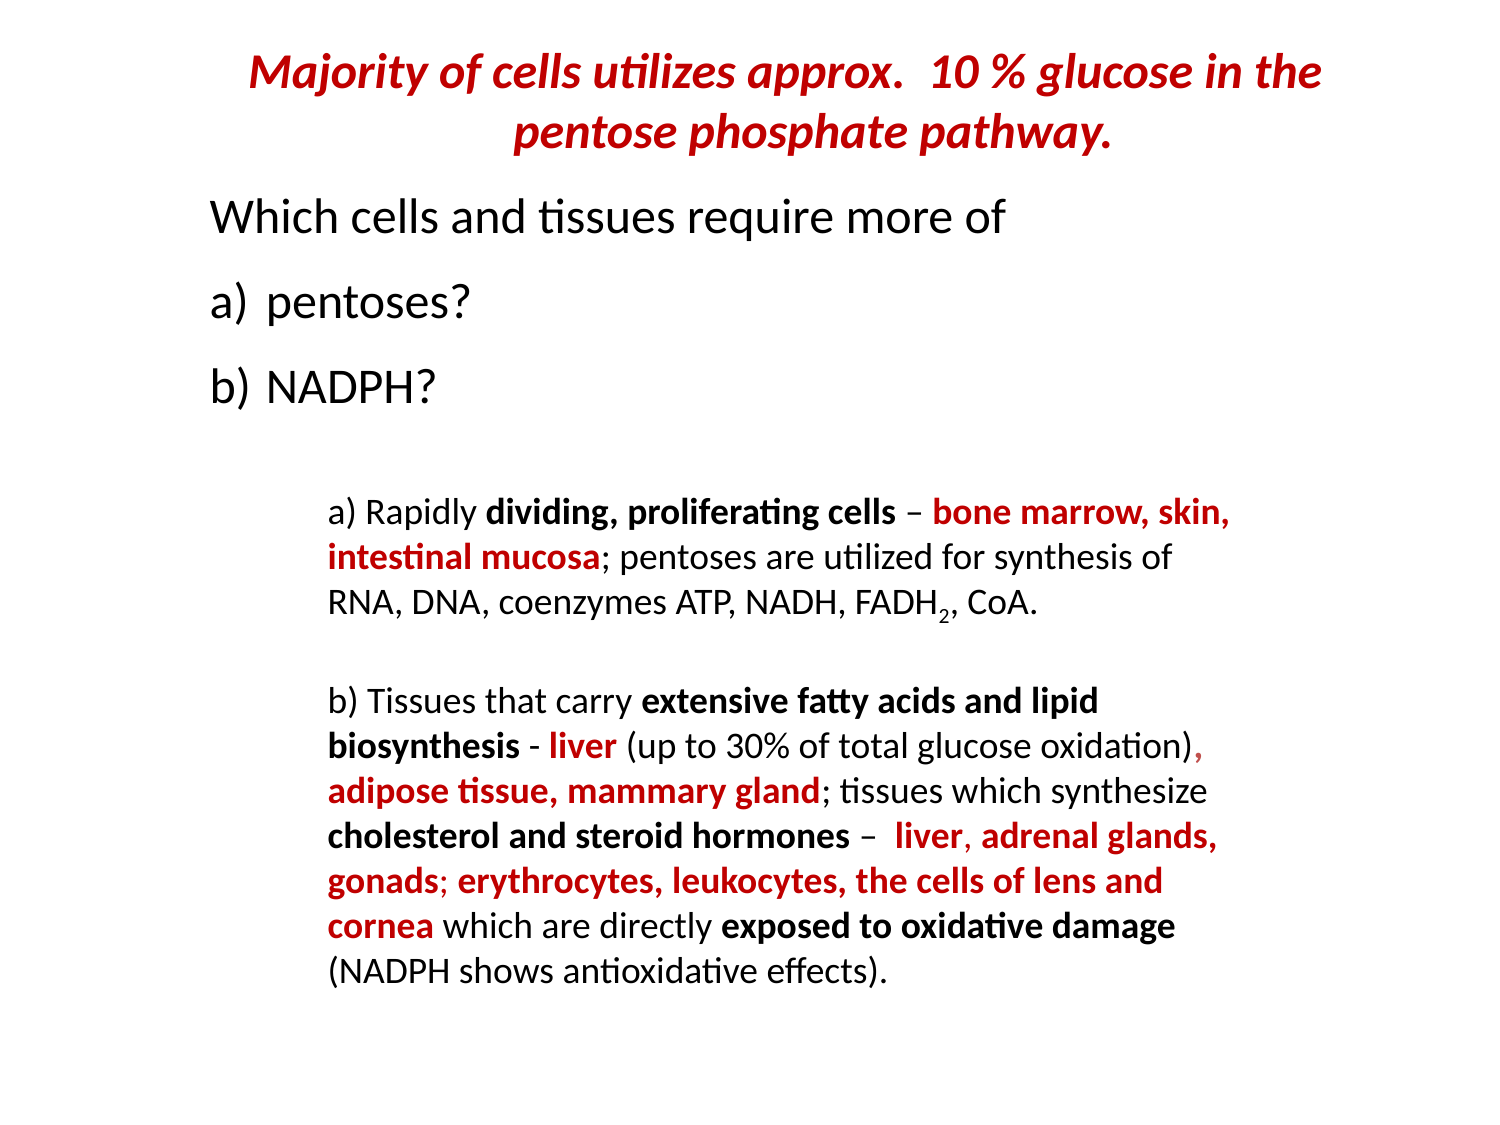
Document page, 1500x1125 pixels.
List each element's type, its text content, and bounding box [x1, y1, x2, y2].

text_box b) Tissues that carry extensive fatty acids and lipid biosynthesis - liver (up to 30% of total glucose oxidation), adipose tissue, mammary gland; tissues which synthesize cholesterol and steroid hormones – liver, adrenal glands, gonads; erythrocytes, leukocytes, the cells of lens and cornea which are directly exposed to oxidative damage (NADPH shows antioxidative effects). [312, 668, 1294, 999]
text_box Majority of cells utilizes approx. 10 % glucose in the pentose phosphate pathway. Which cells and tissues require more of pentoses? NADPH? [194, 31, 1376, 421]
text_box a) Rapidly dividing, proliferating cells – bone marrow, skin, intestinal mucosa; pentoses are utilized for synthesis of RNA, DNA, coenzymes ATP, NADH, FADH2, CoA. [312, 479, 1270, 636]
